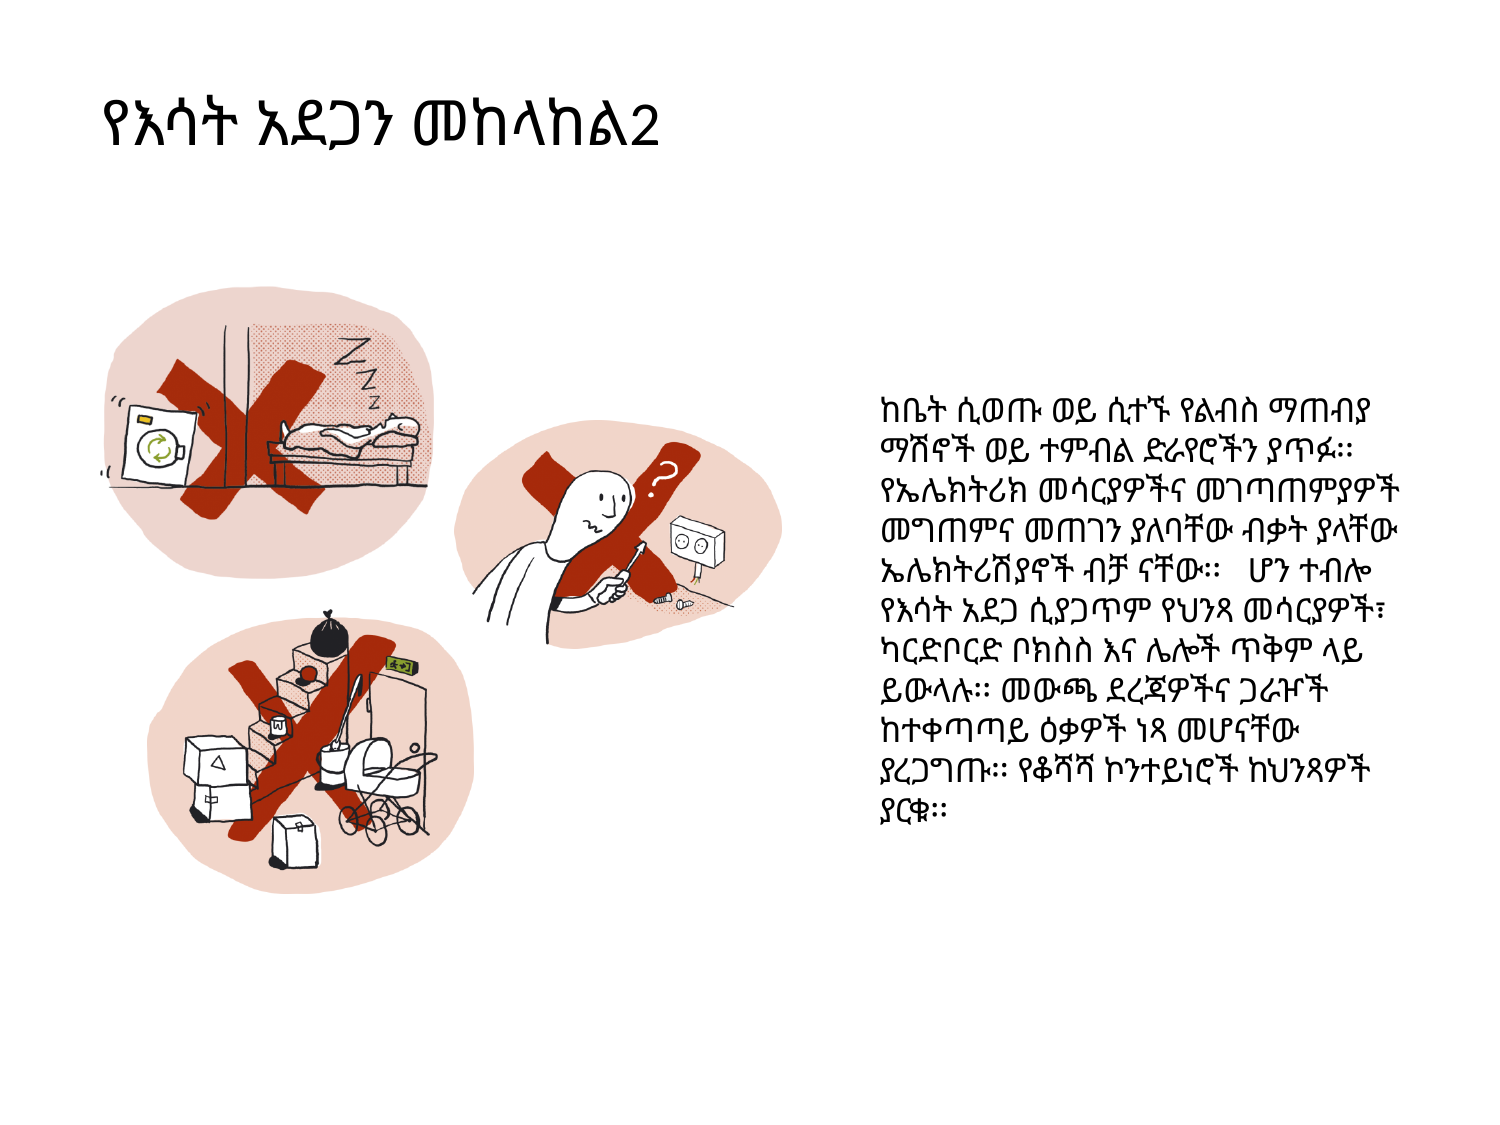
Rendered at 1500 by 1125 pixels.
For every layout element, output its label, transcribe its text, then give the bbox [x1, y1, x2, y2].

picture [146, 419, 782, 894]
title የእሳት አደጋን መከላከል2 [85, 82, 1412, 183]
list ከቤት ሲወጡ ወይ ሲተኙ የልብስ ማጠብያ ማሽኖች ወይ ተምብል ድራየሮችን ያጥፉ፡፡ የኤሌክትሪክ መሳርያዎችና መገጣጠምያዎች መግጠምና መጠገን ያለባቸው ብቃት ያላቸው ኤሌክትሪሽያኖች ብቻ ናቸው፡፡ ሆን ተብሎ የእሳት አደጋ ሲያጋጥም የህንጻ መሳርያዎች፣ ካርድቦርድ ቦክስስ እና ሌሎች ጥቅም ላይ ይውላሉ፡፡ መውጫ ደረጃዎችና ጋራዦች ከተቀጣጣይ ዕቃዎች ነጻ መሆናቸው ያረጋግጡ፡፡ የቆሻሻ ኮንተይነሮች ከህንጻዎች ያርቁ፡፡ [879, 349, 1436, 876]
picture [100, 286, 434, 579]
